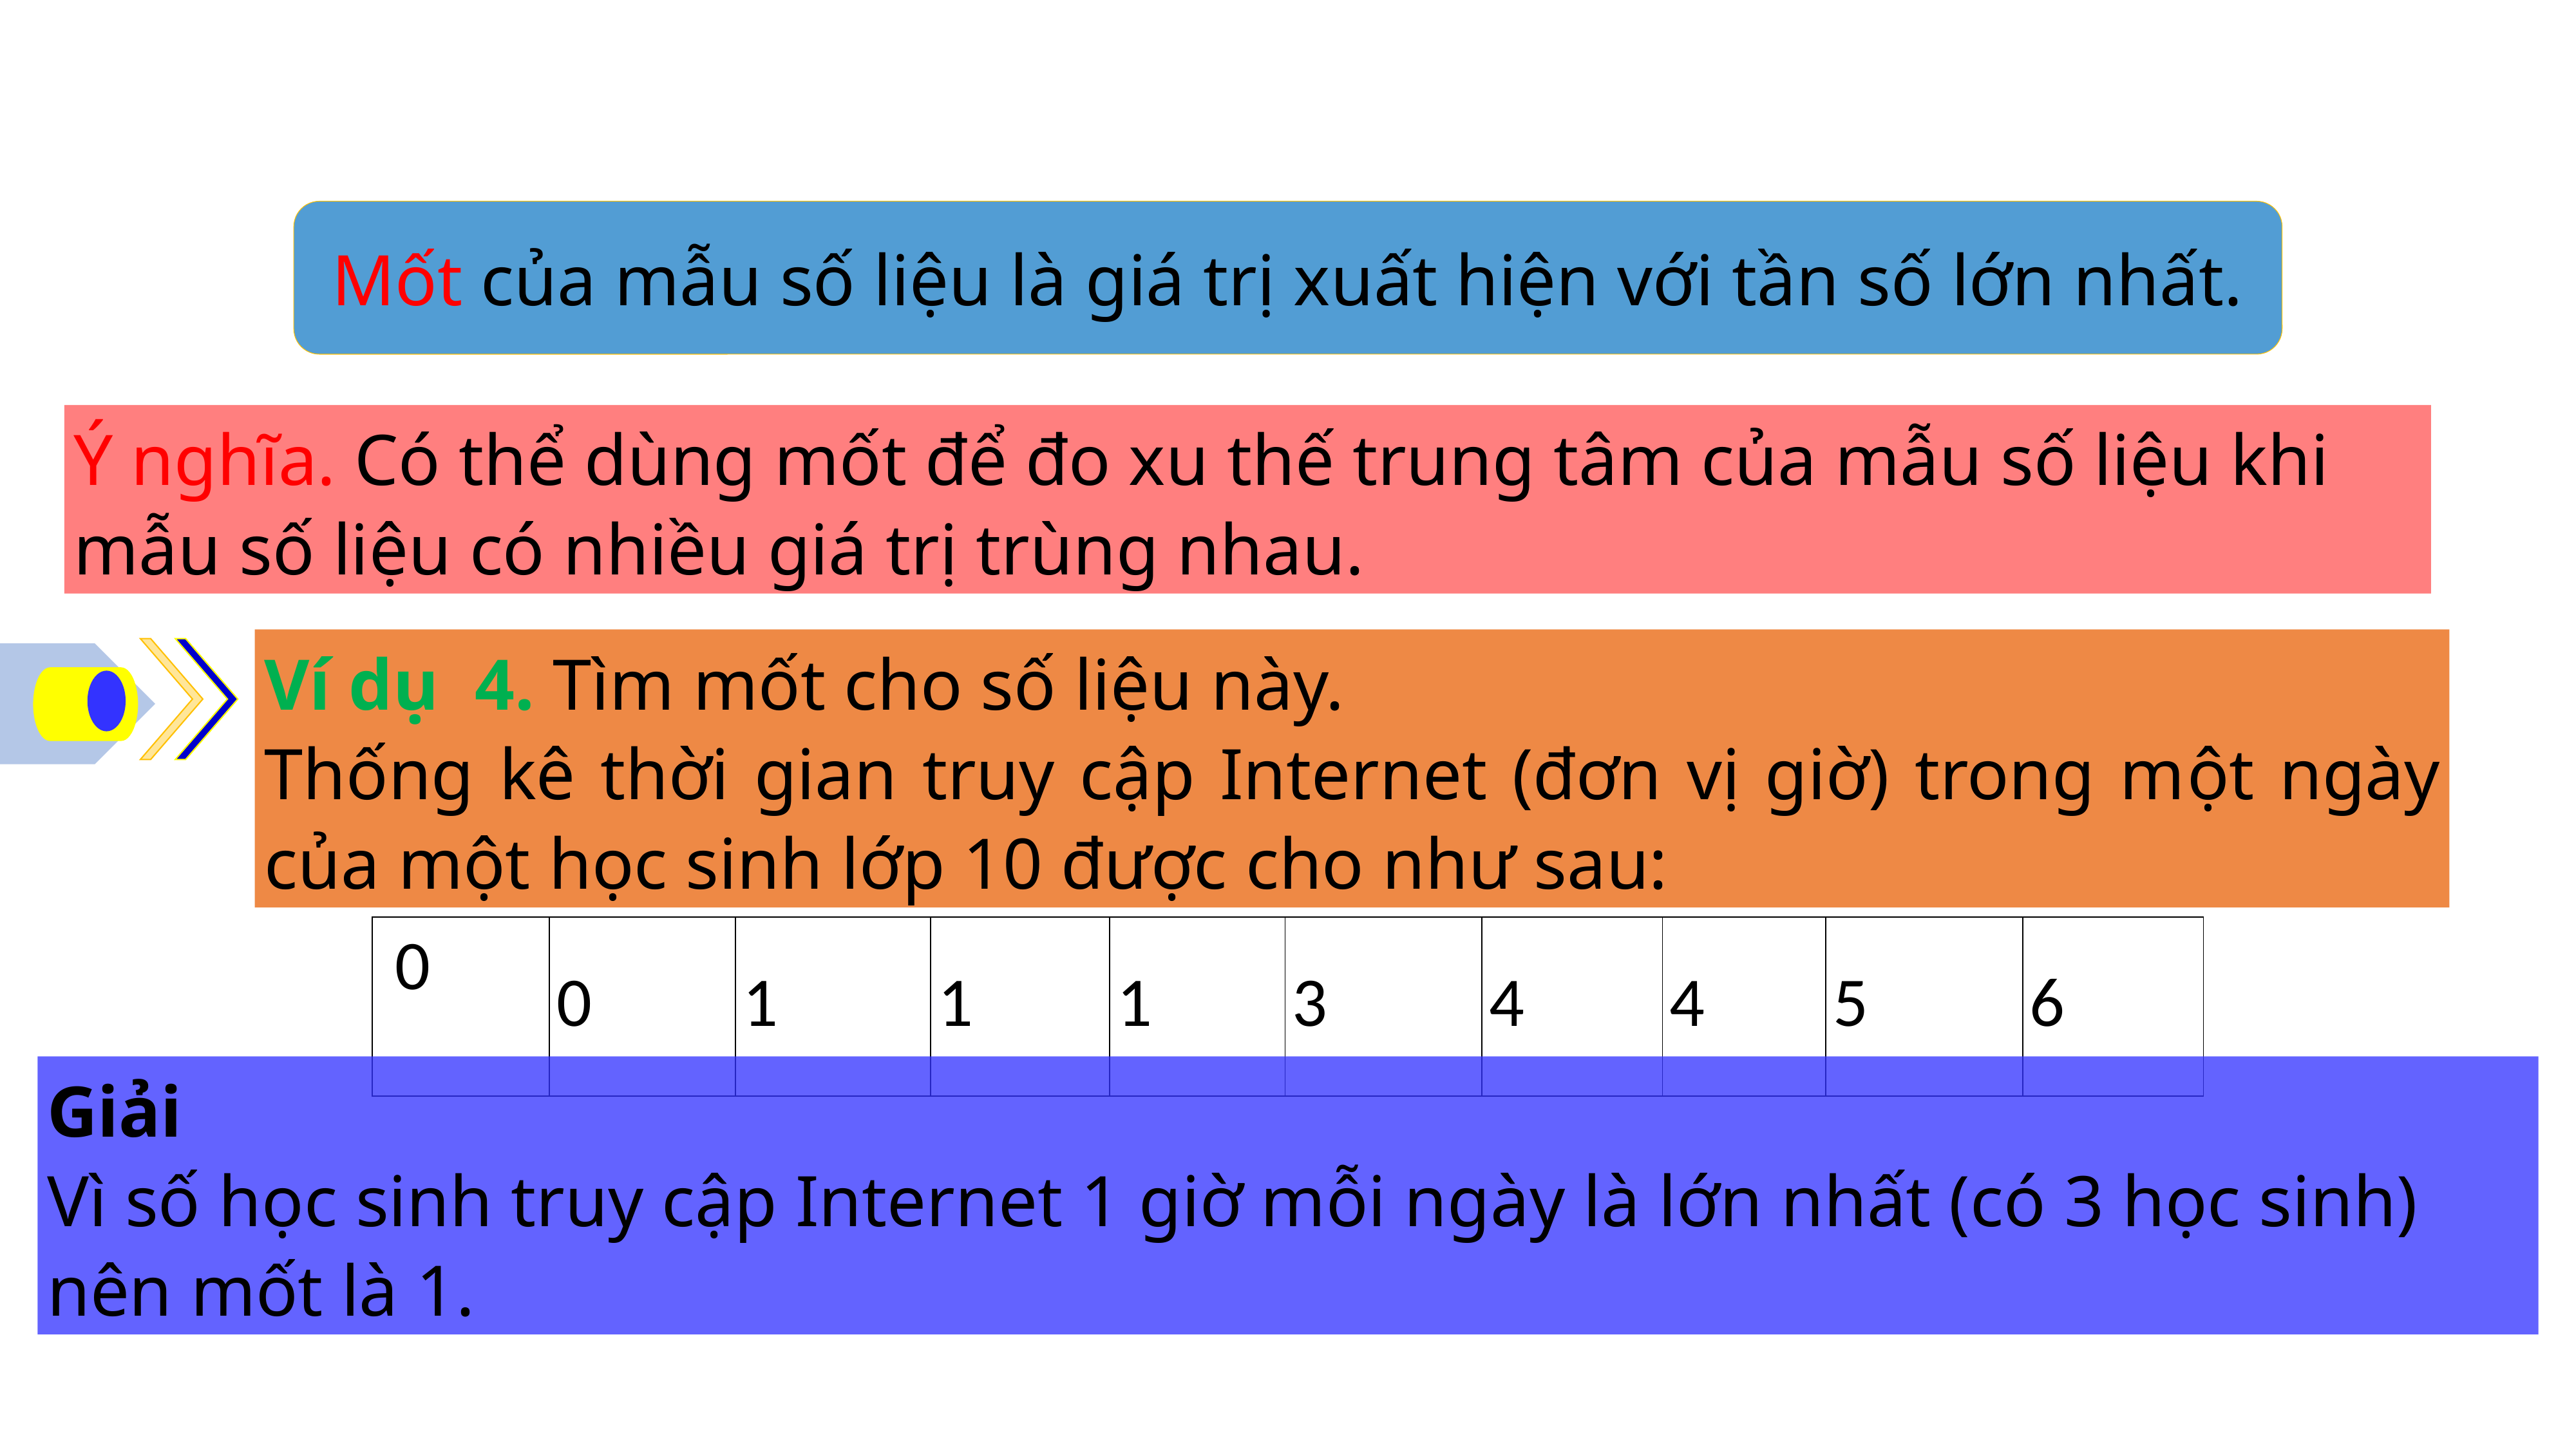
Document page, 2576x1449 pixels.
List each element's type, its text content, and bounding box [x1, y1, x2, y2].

text_box Ví dụ 4. Tìm mốt cho số liệu này. Thống kê thời gian truy cập Internet (đơn vị giờ) trong một ngày của một học sinh lớp 10 được cho như sau: [254, 629, 2450, 908]
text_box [0, 638, 238, 764]
table_header 3 [1285, 918, 1481, 1056]
table_header 4 [1663, 918, 1825, 1056]
text_box Mốt của mẫu số liệu là giá trị xuất hiện với tần số lớn nhất. [294, 201, 2282, 354]
text_box Ý nghĩa. Có thể dùng mốt để đo xu thế trung tâm của mẫu số liệu khi mẫu số liệu có nhiều giá trị trùng nhau. [64, 404, 2431, 594]
text_box Giải Vì số học sinh truy cập Internet 1 giờ mỗi ngày là lớn nhất (có 3 học sinh) nên mốt là 1. [37, 1056, 2539, 1335]
table_header 0 [550, 918, 735, 1056]
table_header 1 [931, 918, 1109, 1056]
table_header 1 [1110, 918, 1285, 1056]
table_header 0 [373, 918, 549, 1056]
table_header 1 [736, 918, 930, 1056]
table_header 5 [1826, 918, 2022, 1056]
table_header 6 [2023, 918, 2203, 1056]
table_header 4 [1482, 918, 1662, 1056]
